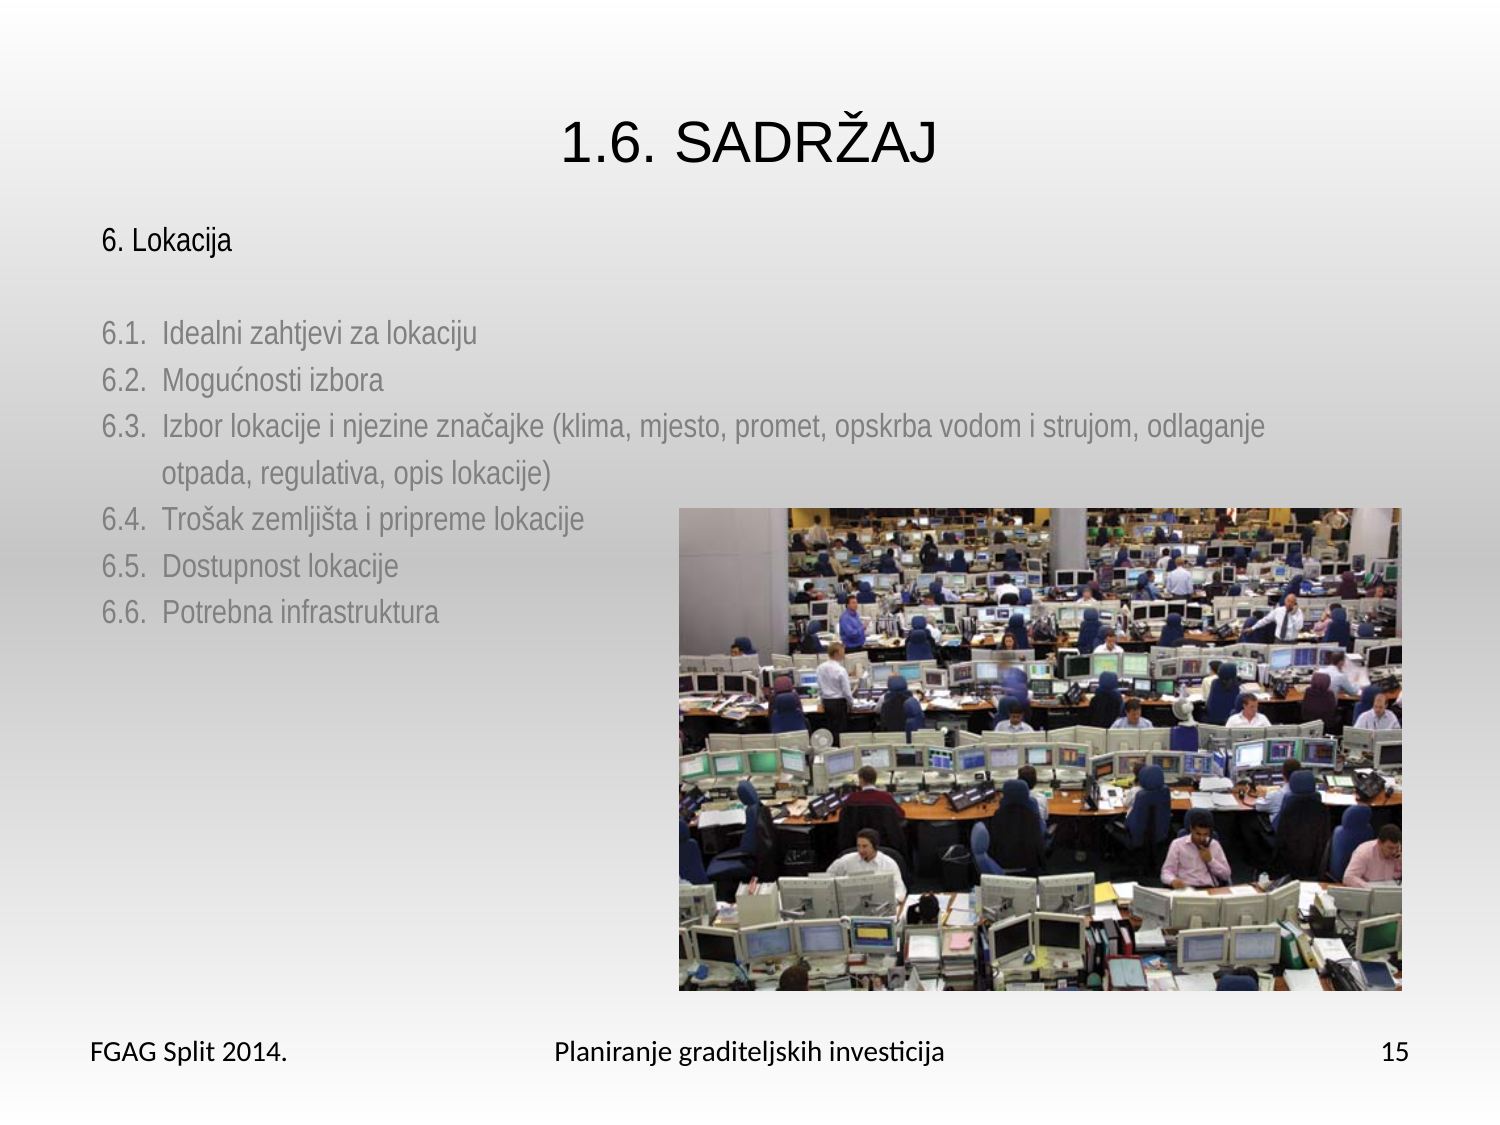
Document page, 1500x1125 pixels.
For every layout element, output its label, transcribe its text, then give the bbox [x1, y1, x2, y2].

footer Planiranje graditeljskih investicija [512, 1024, 988, 1103]
title 1.6. SADRŽAJ [75, 45, 1425, 233]
slide_number FGAG Split 2014. [75, 1024, 425, 1103]
picture [678, 508, 1402, 991]
slide_number 15 [1074, 1024, 1425, 1103]
text_box 6. Lokacija 6.1. Idealni zahtjevi za lokaciju 6.2. Mogućnosti izbora 6.3. Izbor lokacije i njezine značajke (klima, mjesto, promet, opskrba vodom i strujom, odlaganje otpada, regulativa, opis lokacije) 6.4. Trošak zemljišta i pripreme lokacije 6.5. Dostupnost lokacije 6.6. Potrebna infrastruktura [86, 210, 1362, 1006]
